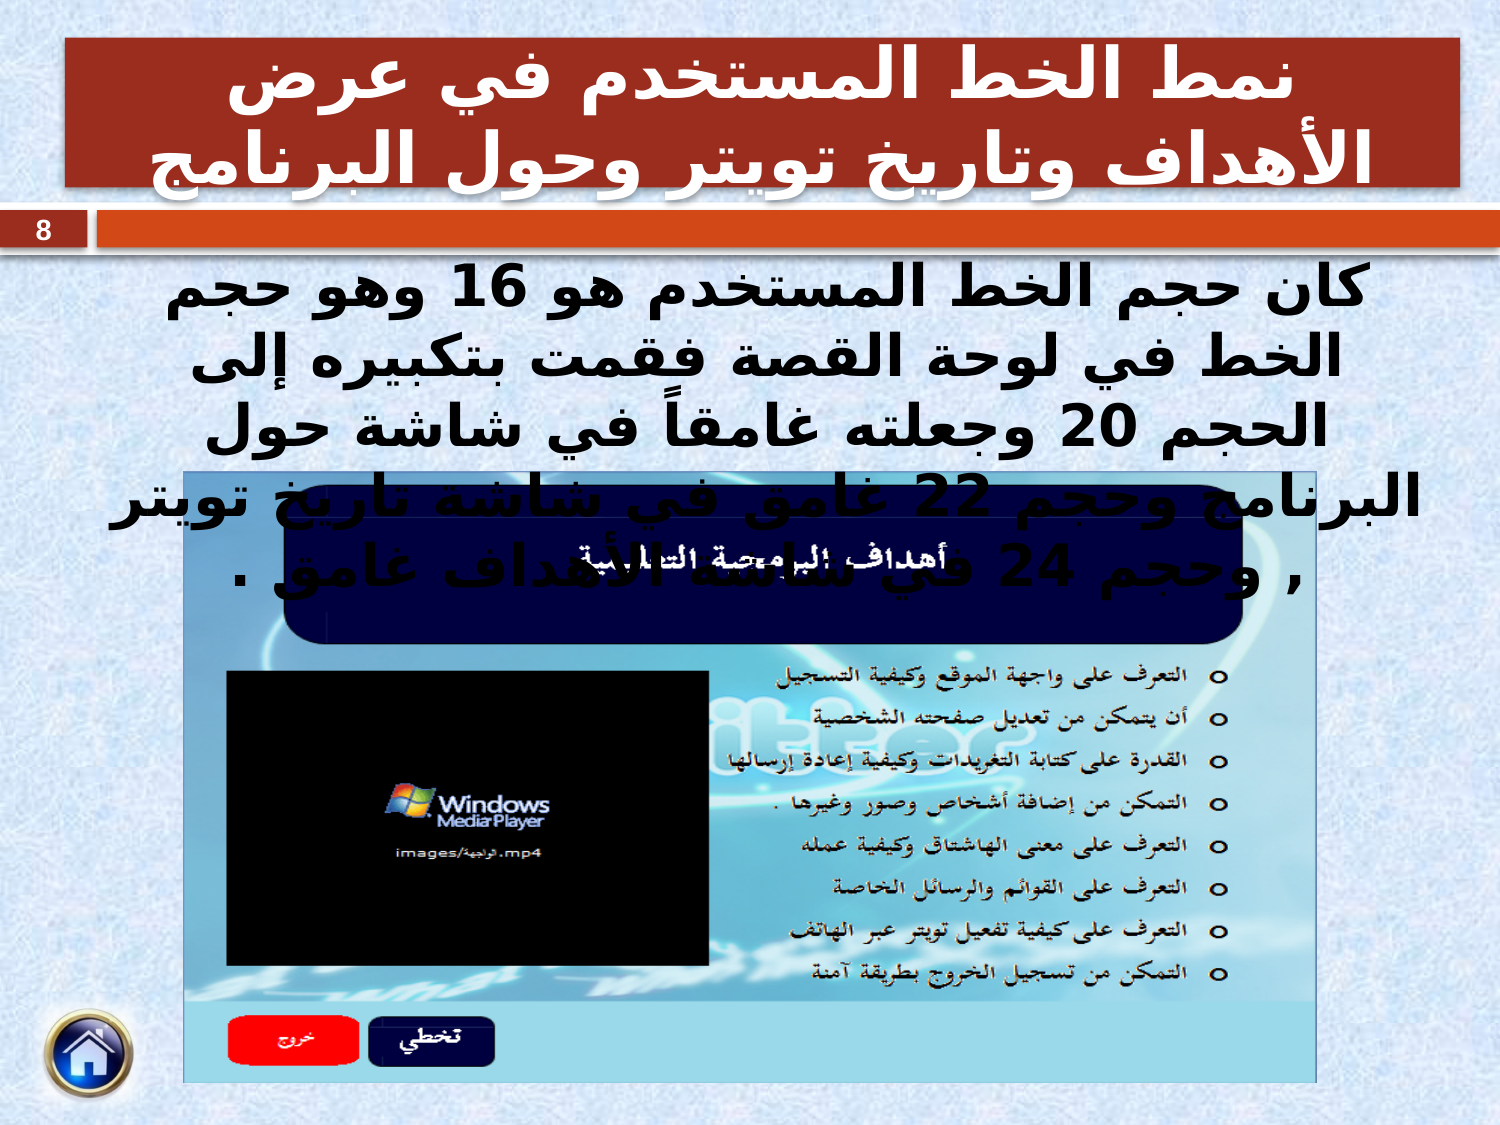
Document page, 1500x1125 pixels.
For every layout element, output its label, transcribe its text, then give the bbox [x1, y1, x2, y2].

slide_number 8 [0, 208, 88, 249]
text_box كان حجم الخط المستخدم هو 16 وهو حجم الخط في لوحة القصة فقمت بتكبيره إلى الحجم 20 وجعلته غامقاً في شاشة حول البرنامج وحجم 22 غامق في شاشة تاريخ تويتر , وحجم 24 في شاشة الأهداف غامق . [88, 240, 1447, 606]
title نمط الخط المستخدم في عرض الأهداف وتاريخ تويتر وحول البرنامج [64, 37, 1461, 188]
picture [0, 255, 1500, 1125]
picture [0, 0, 1500, 202]
